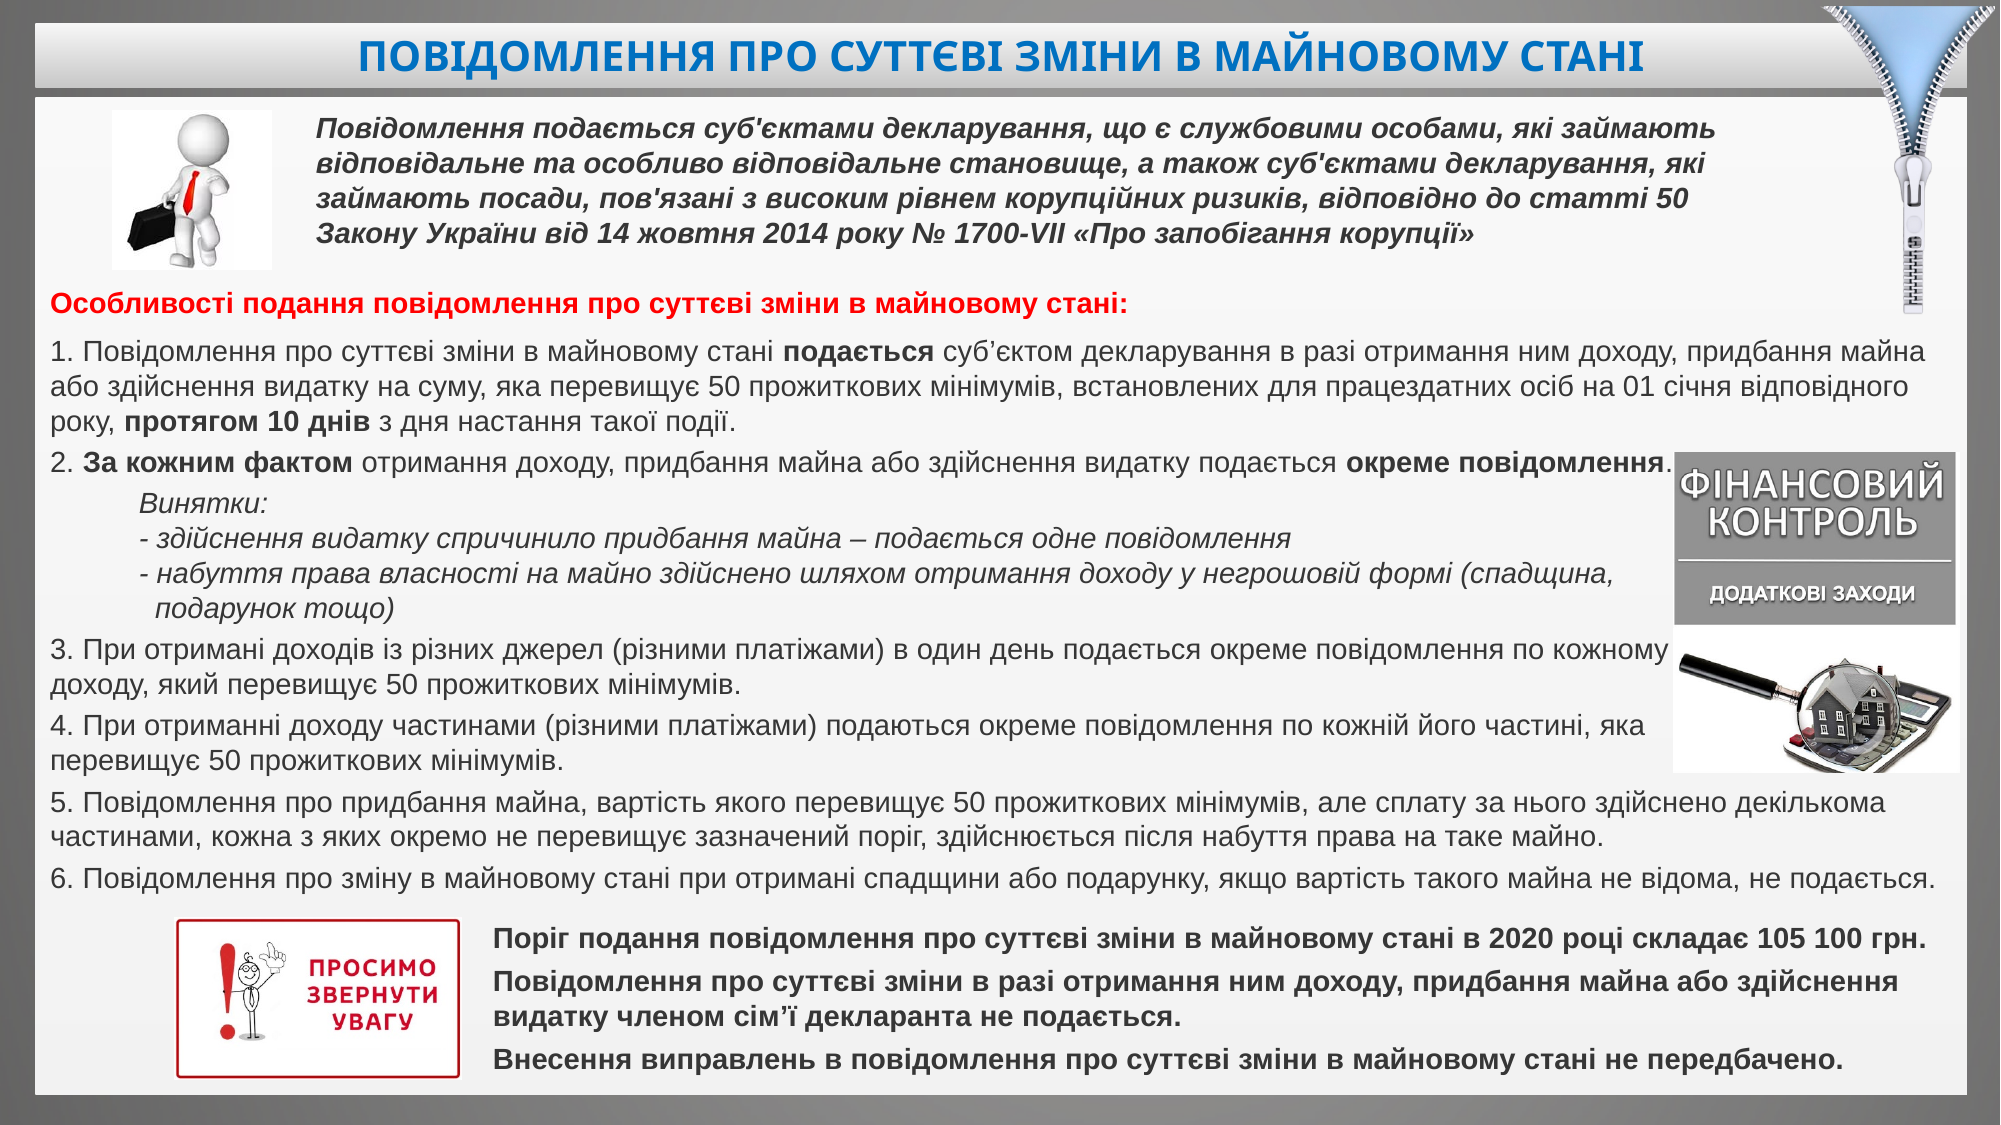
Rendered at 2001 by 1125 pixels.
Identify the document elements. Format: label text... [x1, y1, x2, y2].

text_box Повідомлення подається суб'єктами декларування, що є службовими особами, які займають відповідальне та особливо відповідальне становище, а також суб'єктами декларування, які займають посади, пов'язані з високим рівнем корупційних ризиків, відповідно до статті 50 Закону України від 14 жовтня 2014 року № 1700-VІІ «Про запобігання корупції» Особливості подання повідомлення про суттєві зміни в майновому стані: 1. Повідомлення про суттєві зміни в майновому стані подається суб’єктом декларування в разі отримання ним доходу, придбання майна або здійснення видатку на суму, яка перевищує 50 прожиткових мінімумів, встановлених для працездатних осіб на 01 січня відповідного року, протягом 10 днів з дня настання такої події. 2. За кожним фактом отримання доходу, придбання майна або здійснення видатку подається окреме повідомлення. Винятки: - здійснення видатку спричинило придбання майна – подається одне повідомлення - набуття права власності на майно здійснено шляхом отримання доходу у негрошовій формі (спадщина, подарунок тощо) 3. При отримані доходів із різних джерел (різними платіжами) в один день подається окреме повідомлення по кожному доходу, який перевищує 50 прожиткових мінімумів. 4. При отриманні доходу частинами (різними платіжами) подаються окреме повідомлення по кожній його частині, яка перевищує 50 прожиткових мінімумів. 5. Повідомлення про придбання майна, вартість якого перевищує 50 прожиткових мінімумів, але сплату за нього здійснено декількома частинами, кожна з яких окремо не перевищує зазначений поріг, здійснюється після набуття права на таке майно. 6. Повідомлення про зміну в майновому стані при отримані спадщини або подарунку, якщо вартість такого майна не відома, не подається. Поріг подання повідомлення про суттєві зміни в майновому стані в 2020 році складає 105 100 грн. Повідомлення про суттєві зміни в разі отримання ним доходу, придбання майна або здійснення видатку членом сім’ї декларанта не подається. Внесення виправлень в повідомлення про суттєві зміни в майновому стані не передбачено. [35, 97, 1967, 1095]
text_box ПОВІДОМЛЕННЯ ПРО СУТТЄВІ ЗМІНИ В МАЙНОВОМУ СТАНІ [35, 23, 1813, 88]
picture [0, 0, 2000, 1125]
